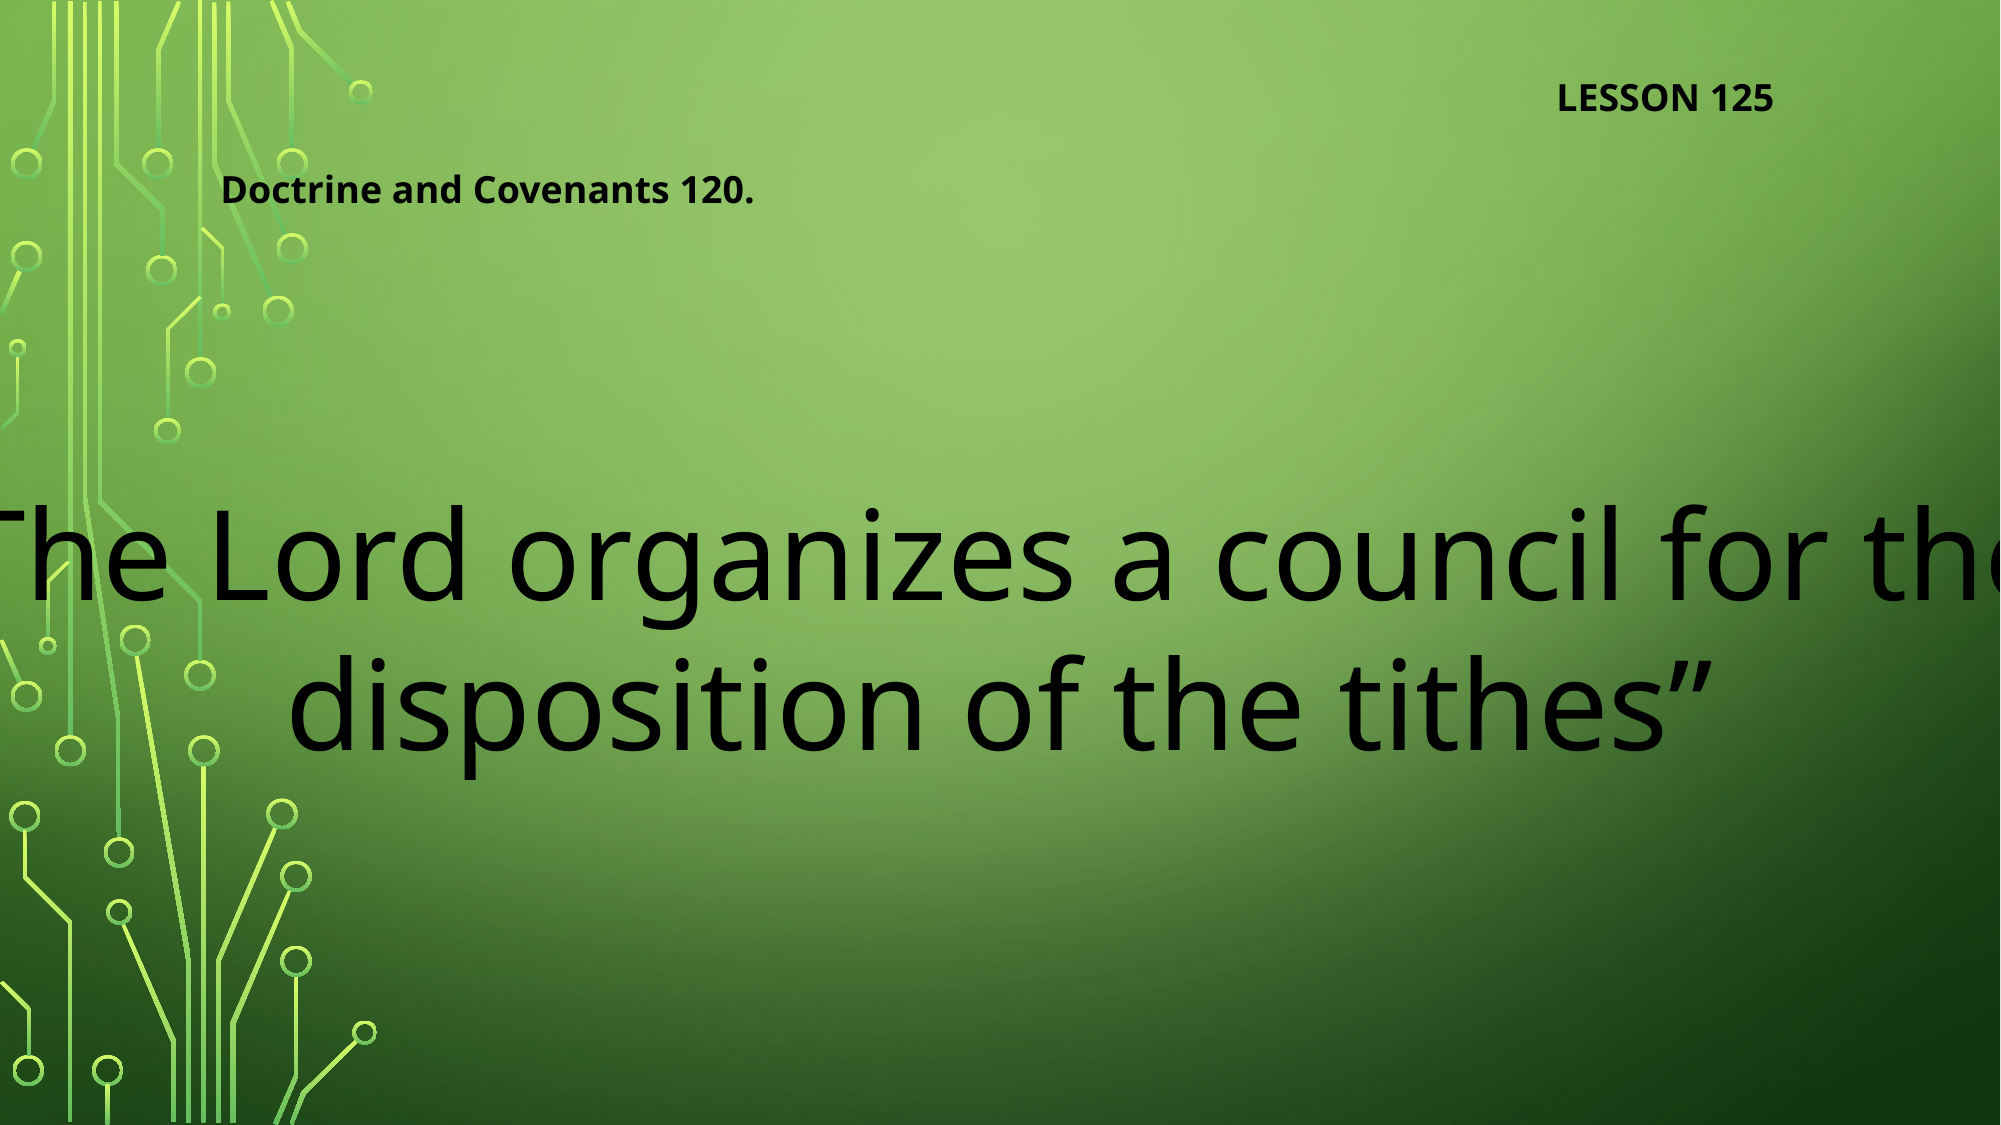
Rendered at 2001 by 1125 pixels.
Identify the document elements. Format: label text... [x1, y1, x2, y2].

text_box Doctrine and Covenants 120. [205, 158, 771, 219]
text_box “The Lord organizes a council for the disposition of the tithes” [0, 467, 2000, 783]
text_box LESSON 125 [1541, 66, 1850, 190]
